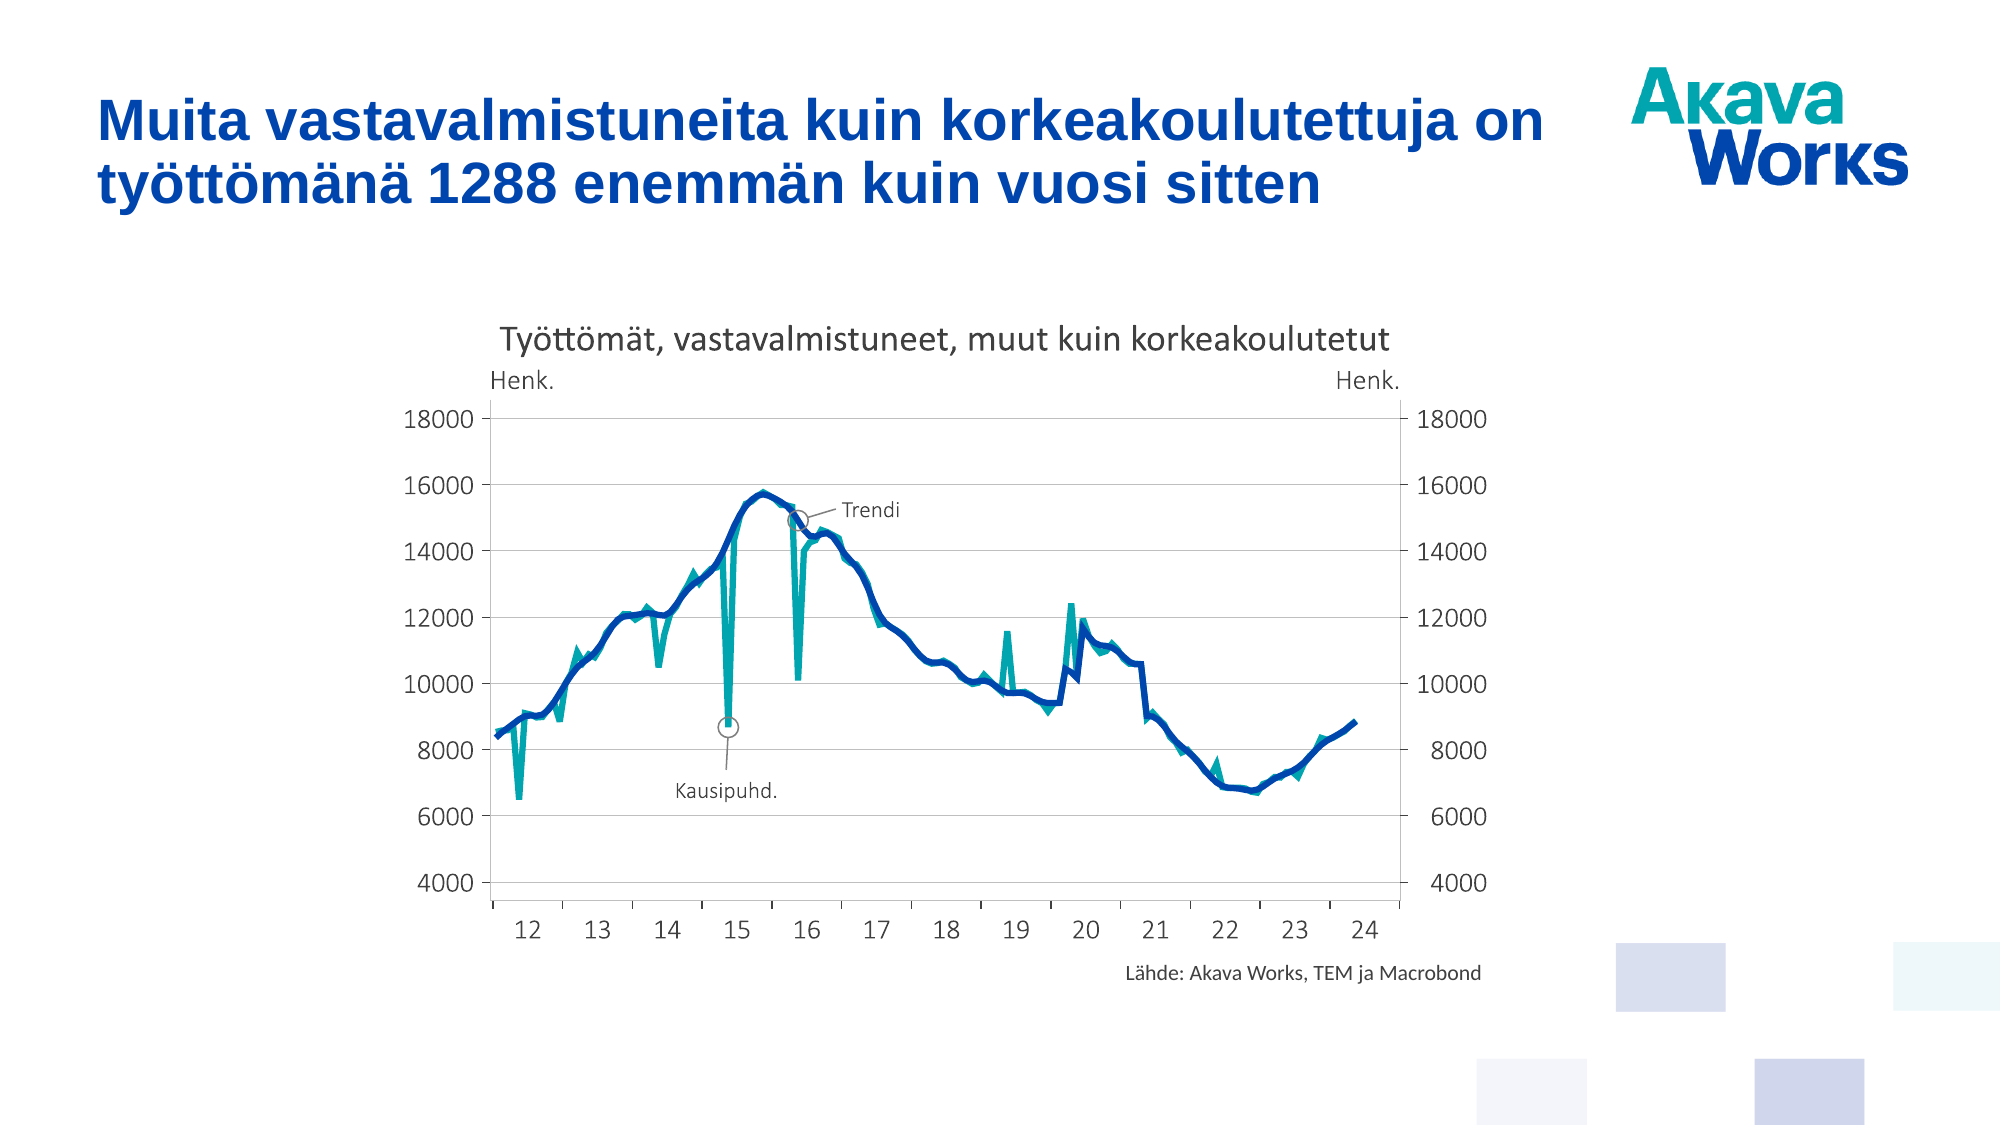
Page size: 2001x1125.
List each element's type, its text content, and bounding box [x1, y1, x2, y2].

picture [232, 55, 2000, 1125]
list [390, 302, 1500, 1003]
title Muita vastavalmistuneita kuin korkeakoulutettuja on työttömänä 1288 enemmän kuin vuosi sitten [82, 89, 1808, 218]
